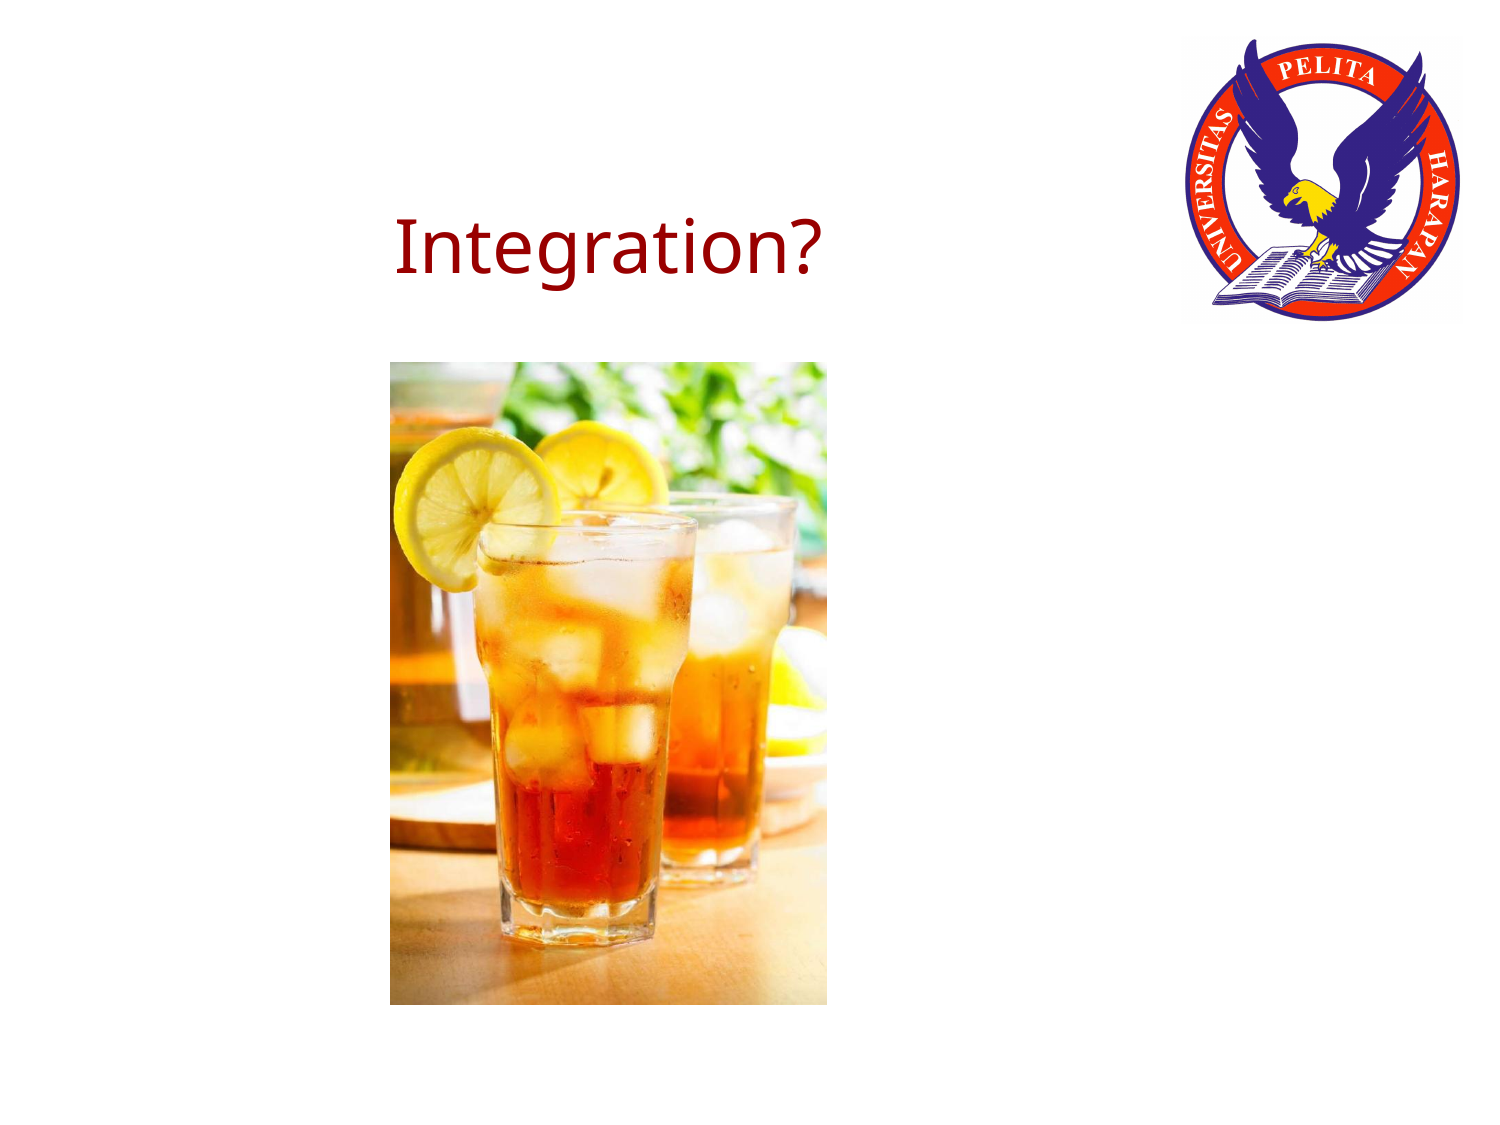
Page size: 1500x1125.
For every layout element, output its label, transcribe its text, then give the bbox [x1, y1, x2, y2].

picture [1180, 36, 1464, 325]
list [390, 361, 828, 1006]
title Integration? [75, 149, 1143, 296]
